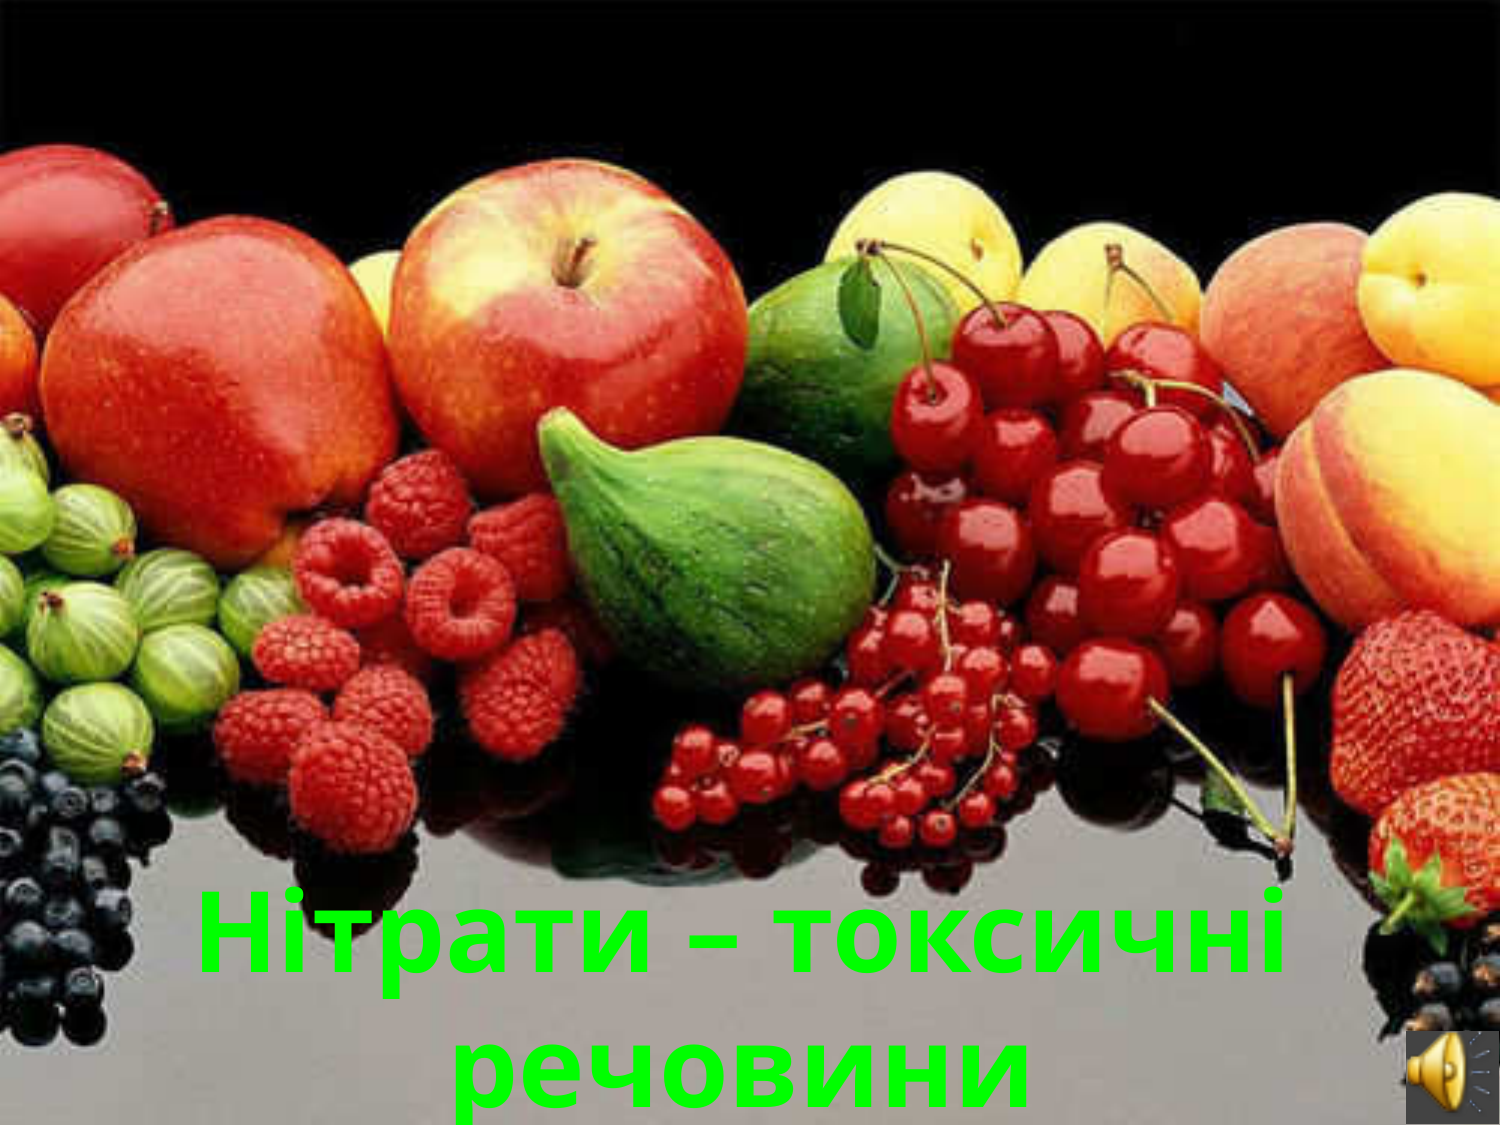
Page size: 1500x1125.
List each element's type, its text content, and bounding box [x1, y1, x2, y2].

picture [0, 0, 1500, 1125]
title Нітрати – токсичні речовини [105, 865, 1379, 1125]
